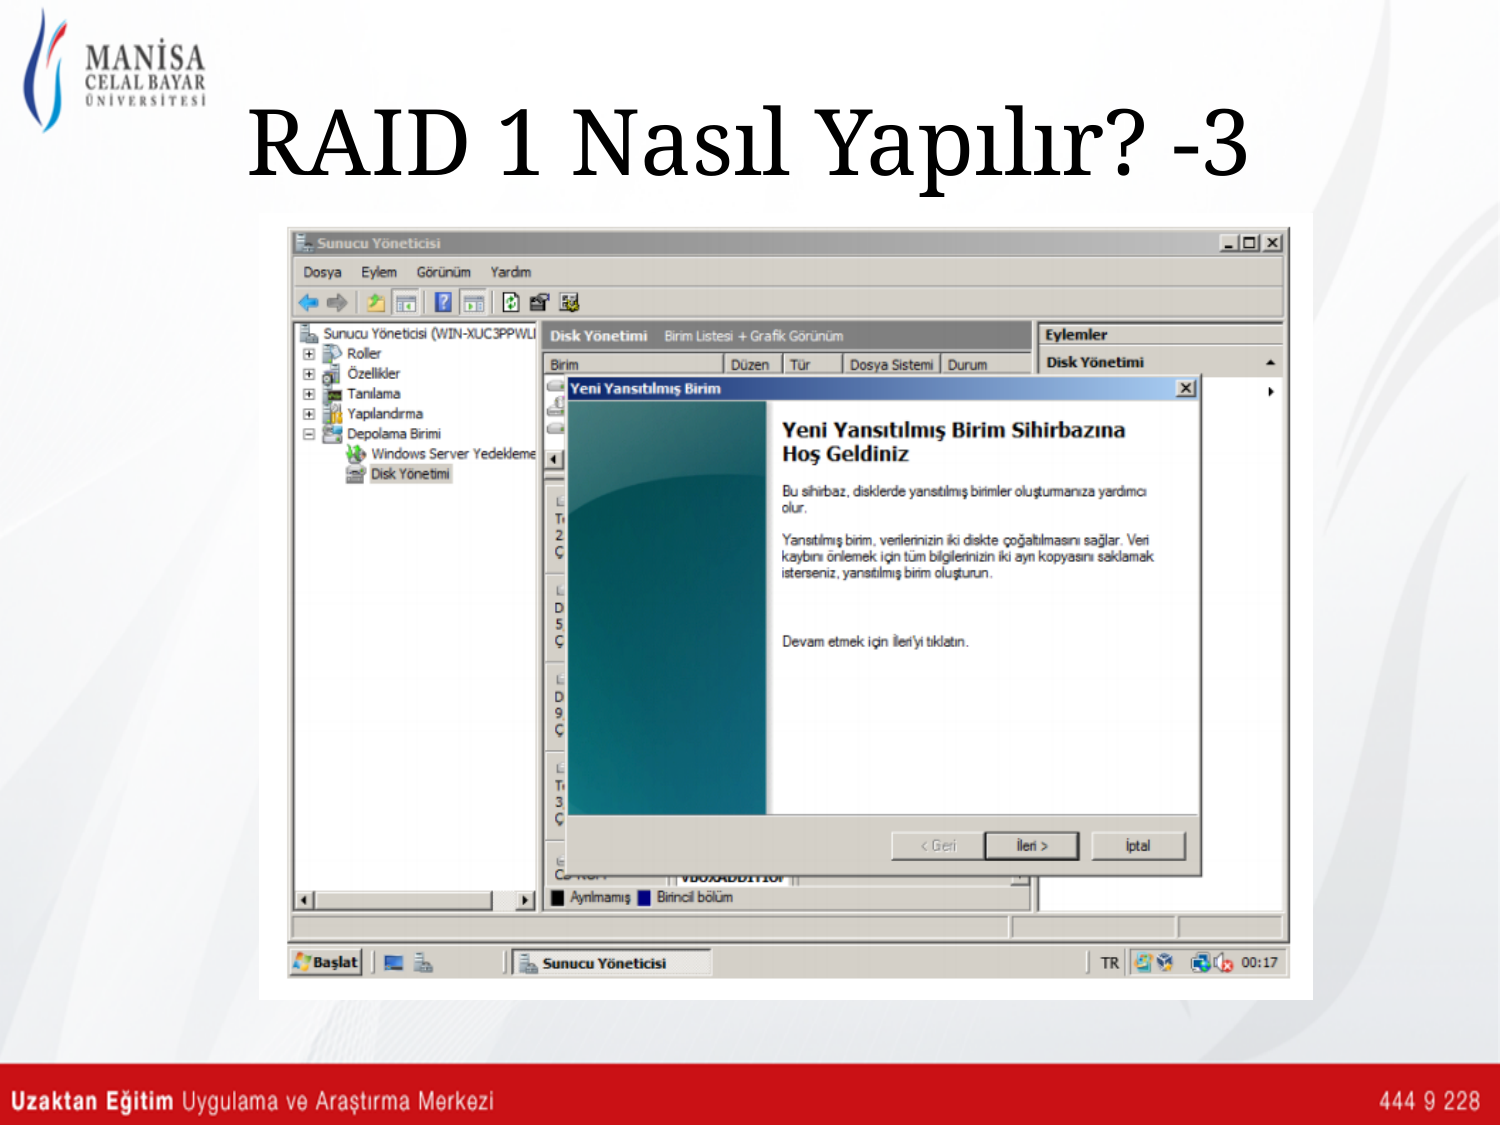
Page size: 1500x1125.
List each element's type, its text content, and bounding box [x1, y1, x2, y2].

picture [0, 0, 1500, 1125]
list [259, 213, 1313, 1000]
title RAID 1 Nasıl Yapılır? -3 [75, 45, 1425, 233]
